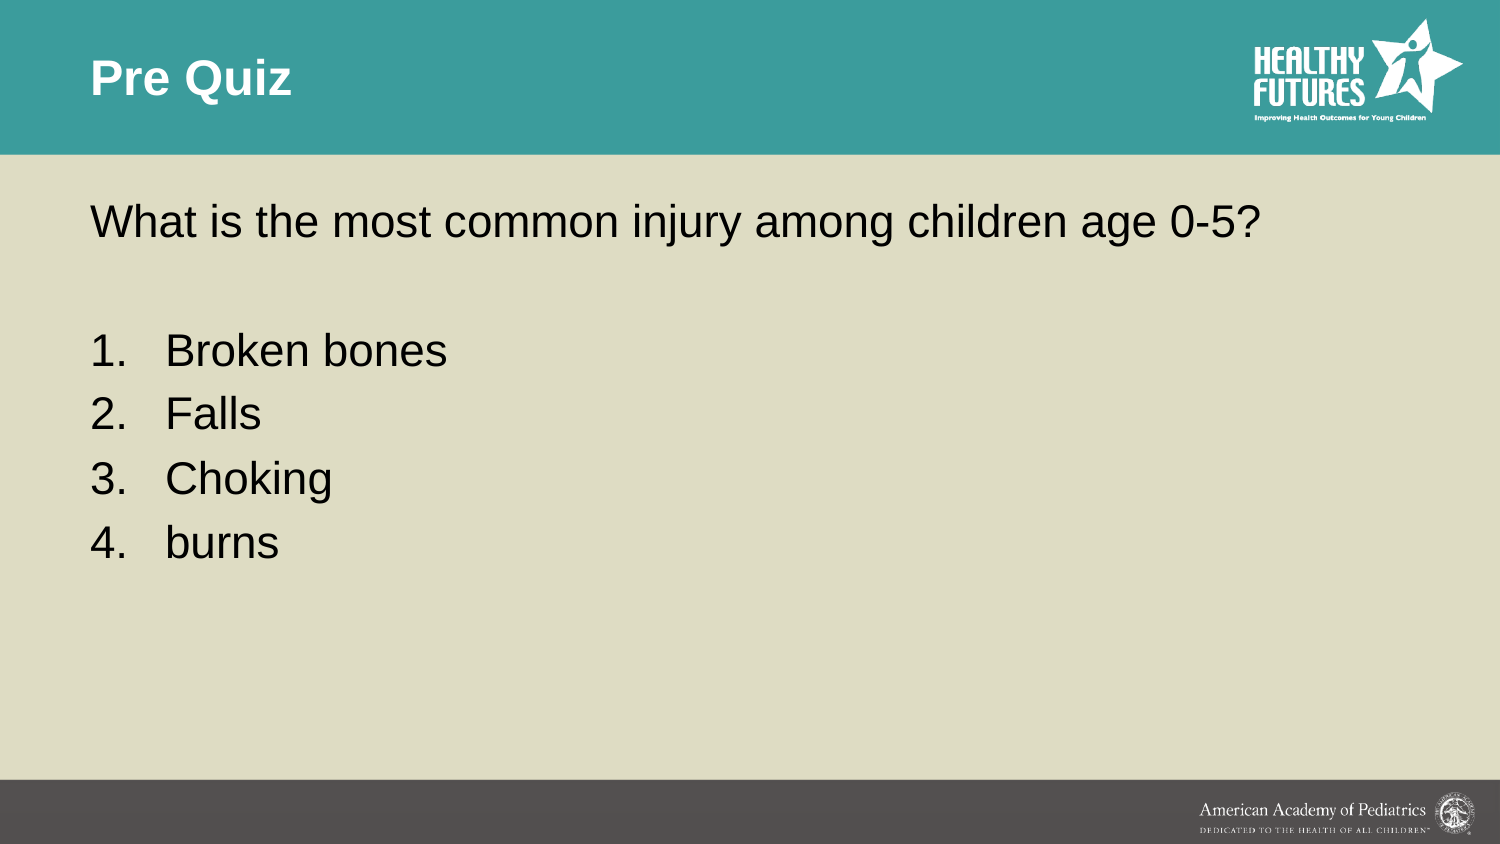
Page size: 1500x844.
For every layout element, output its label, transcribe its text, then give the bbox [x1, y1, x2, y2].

title Pre Quiz [75, 9, 1188, 141]
list What is the most common injury among children age 0-5? Broken bones Falls Choking burns [75, 184, 1363, 742]
picture [0, 0, 1500, 844]
